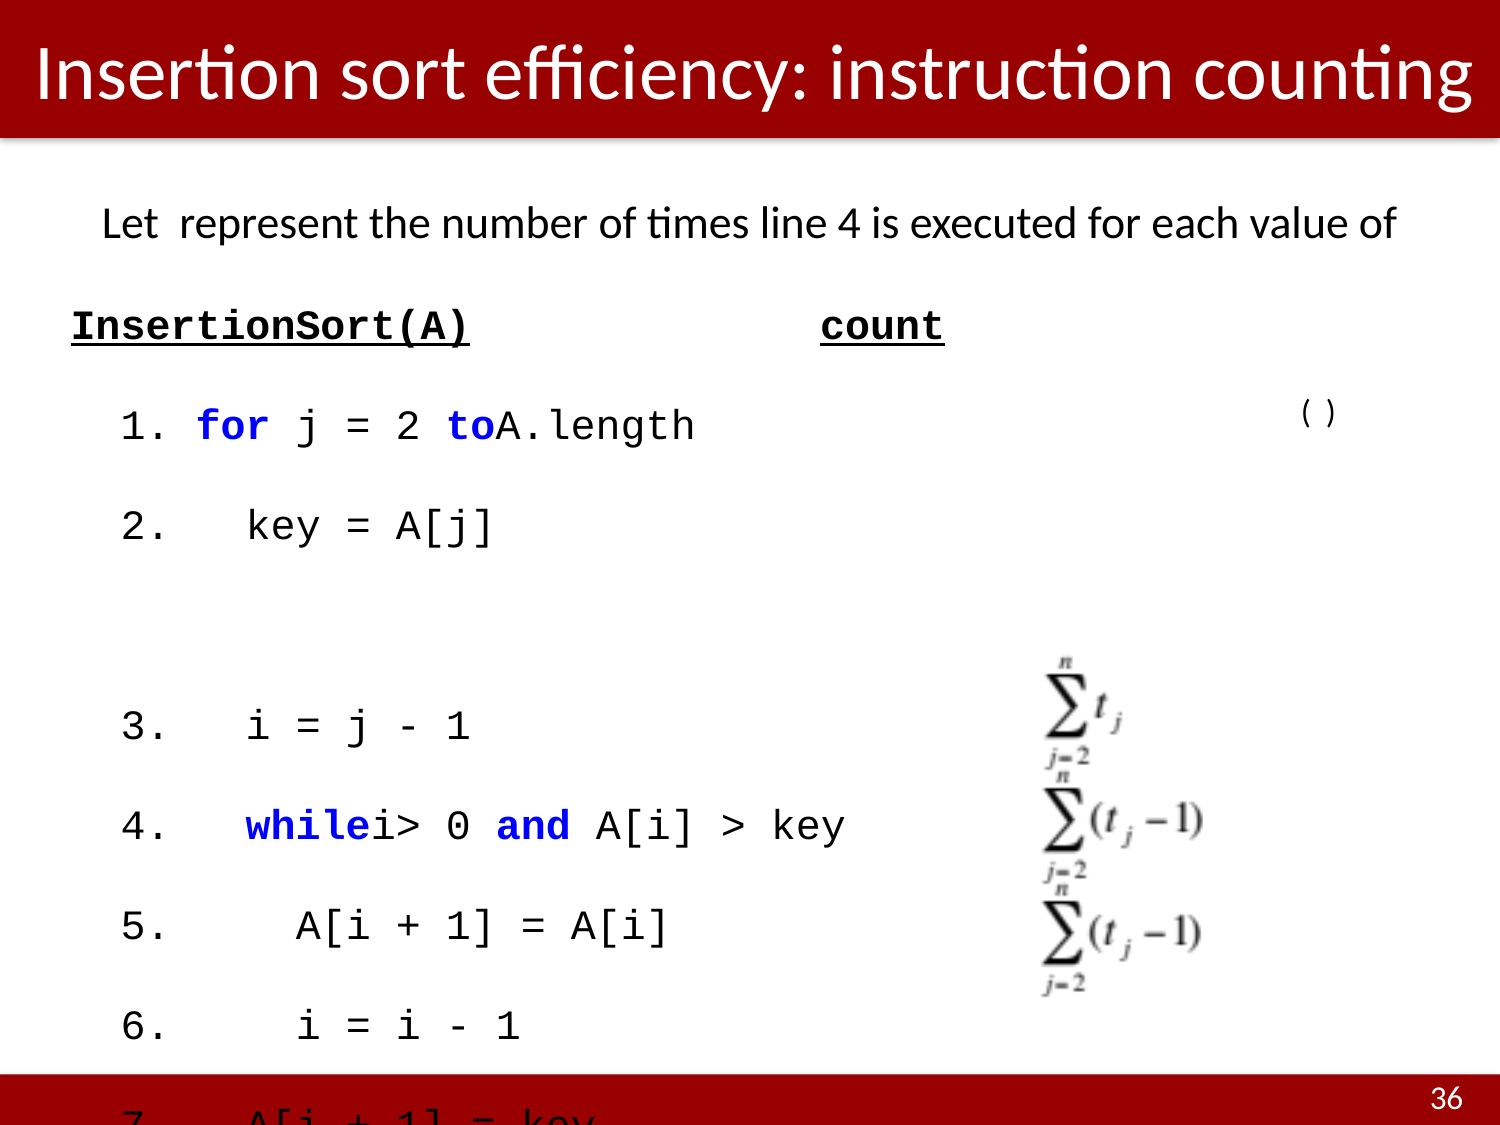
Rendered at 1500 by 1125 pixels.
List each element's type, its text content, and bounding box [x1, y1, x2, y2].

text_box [1035, 759, 1204, 875]
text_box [1036, 645, 1129, 757]
text_box Insertion sort efficiency: instruction counting [0, 0, 1500, 162]
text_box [1033, 872, 1202, 999]
